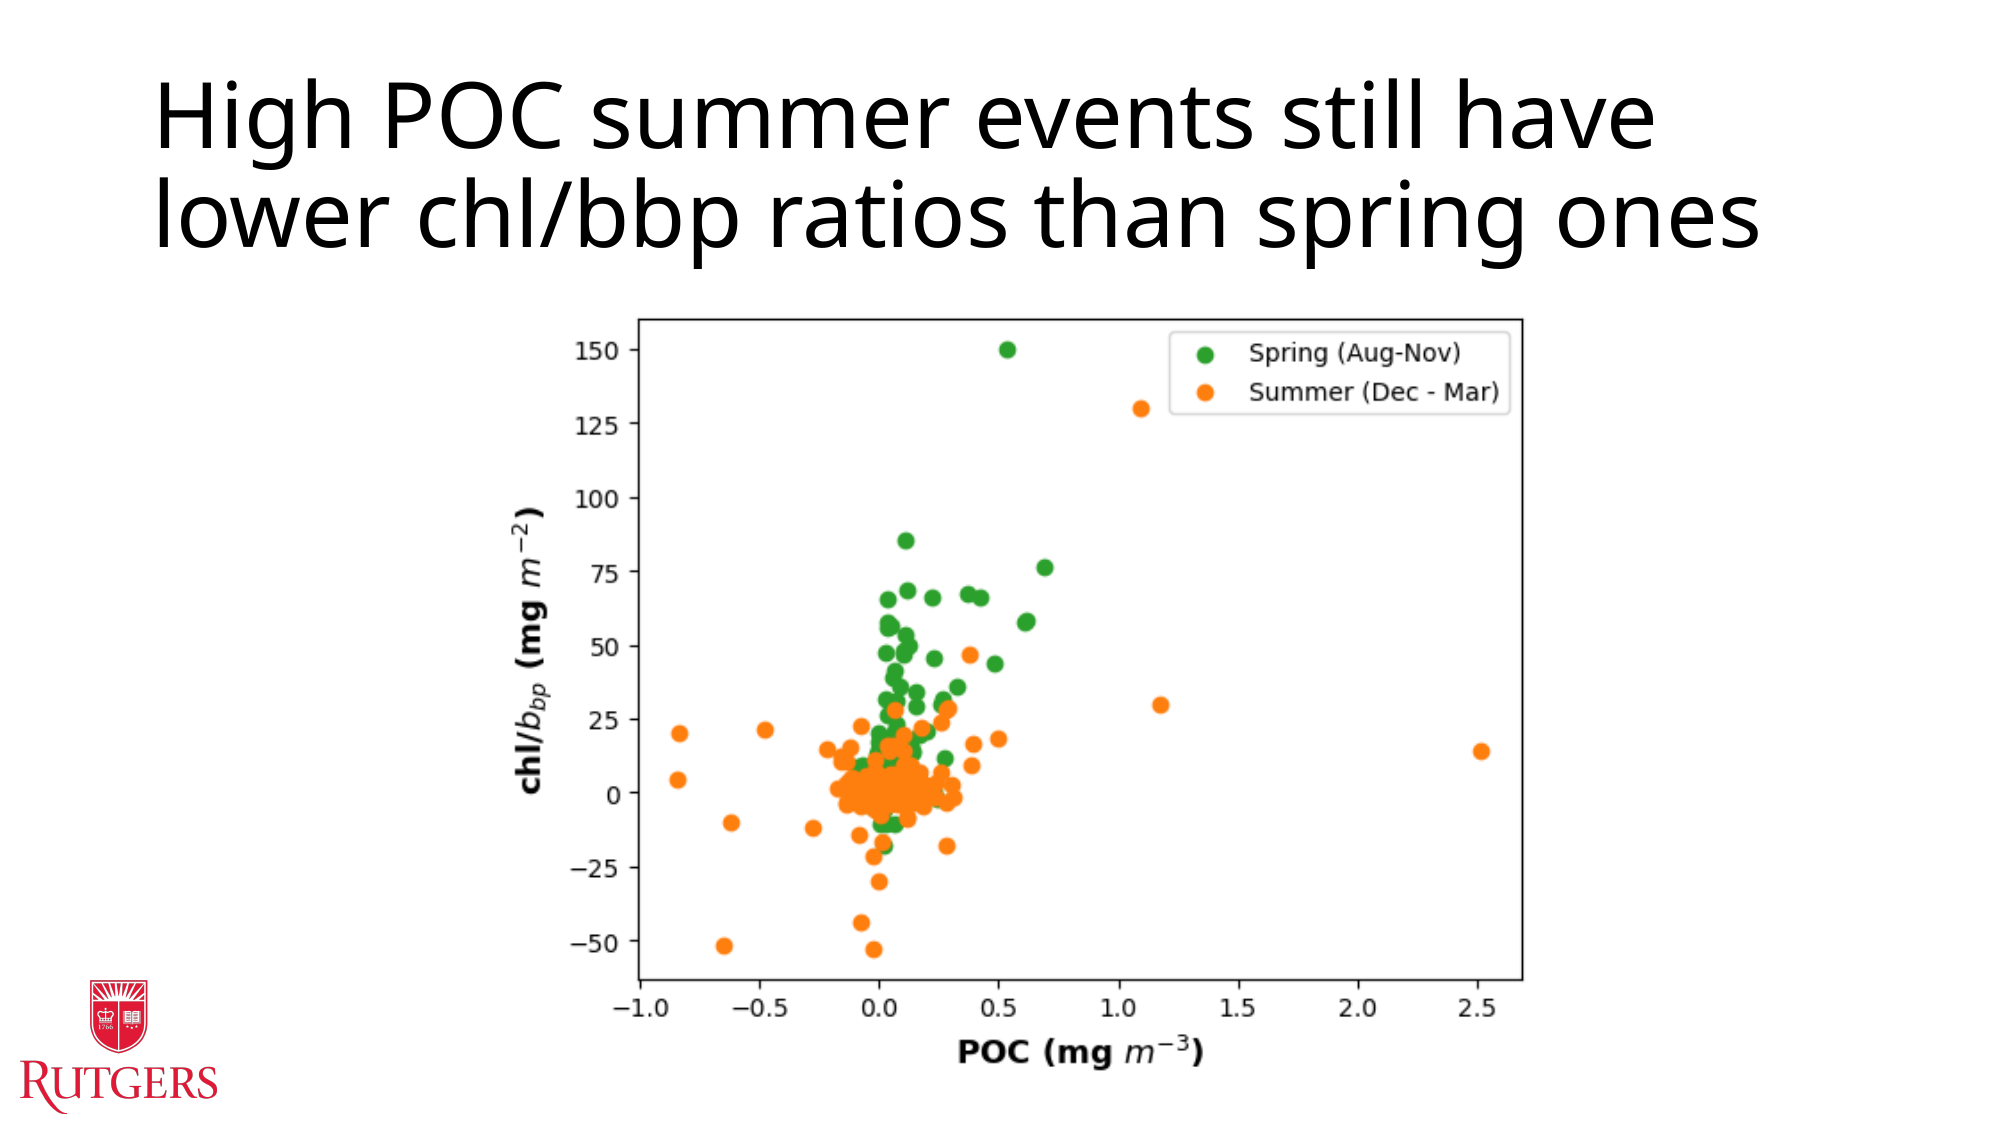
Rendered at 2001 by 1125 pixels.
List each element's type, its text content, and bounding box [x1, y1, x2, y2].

title High POC summer events still have lower chl/bbp ratios than spring ones [137, 59, 1863, 278]
picture [20, 980, 217, 1114]
picture [494, 303, 1538, 1092]
